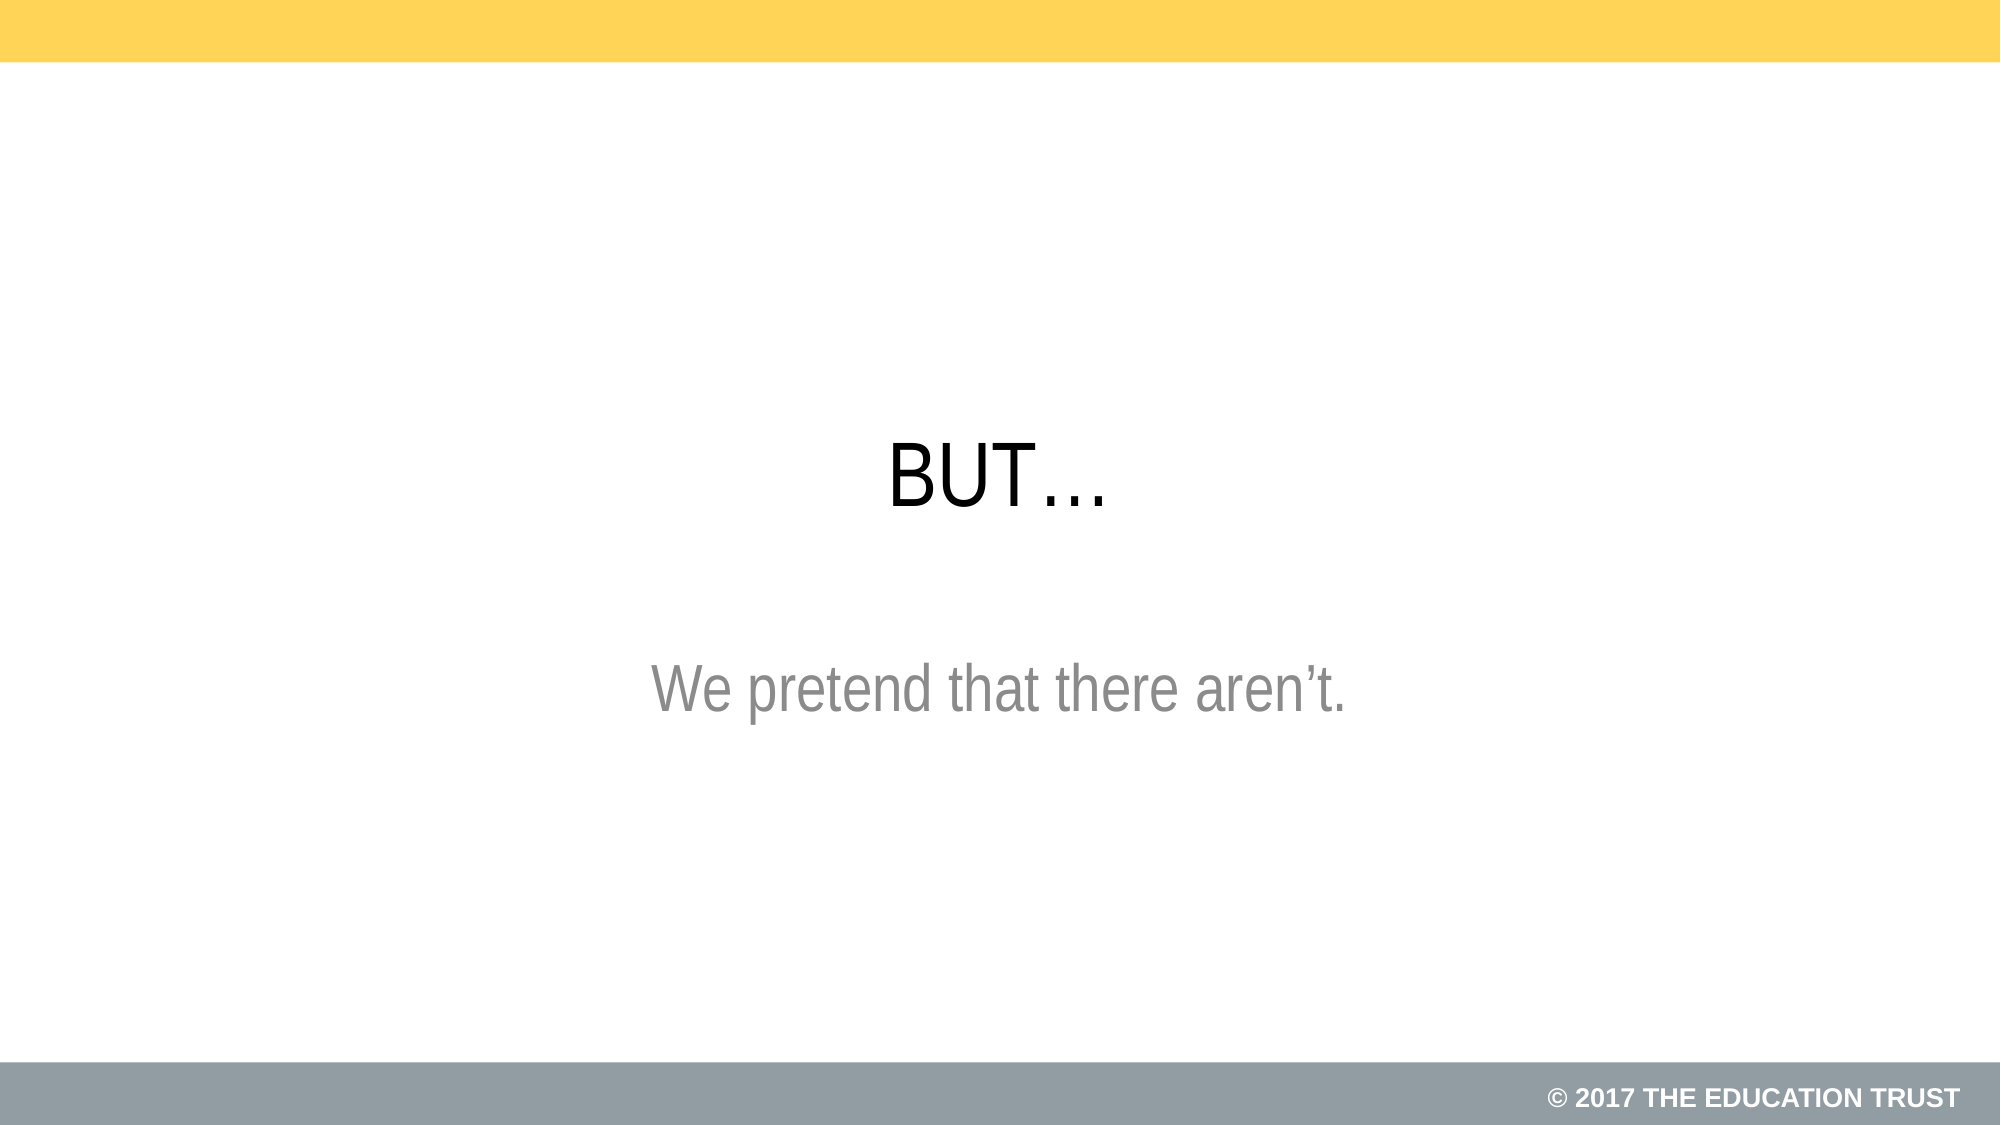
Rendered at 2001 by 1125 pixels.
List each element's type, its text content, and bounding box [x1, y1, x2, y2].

subtitle We pretend that there aren’t. [300, 637, 1700, 925]
title BUT… [150, 349, 1850, 591]
